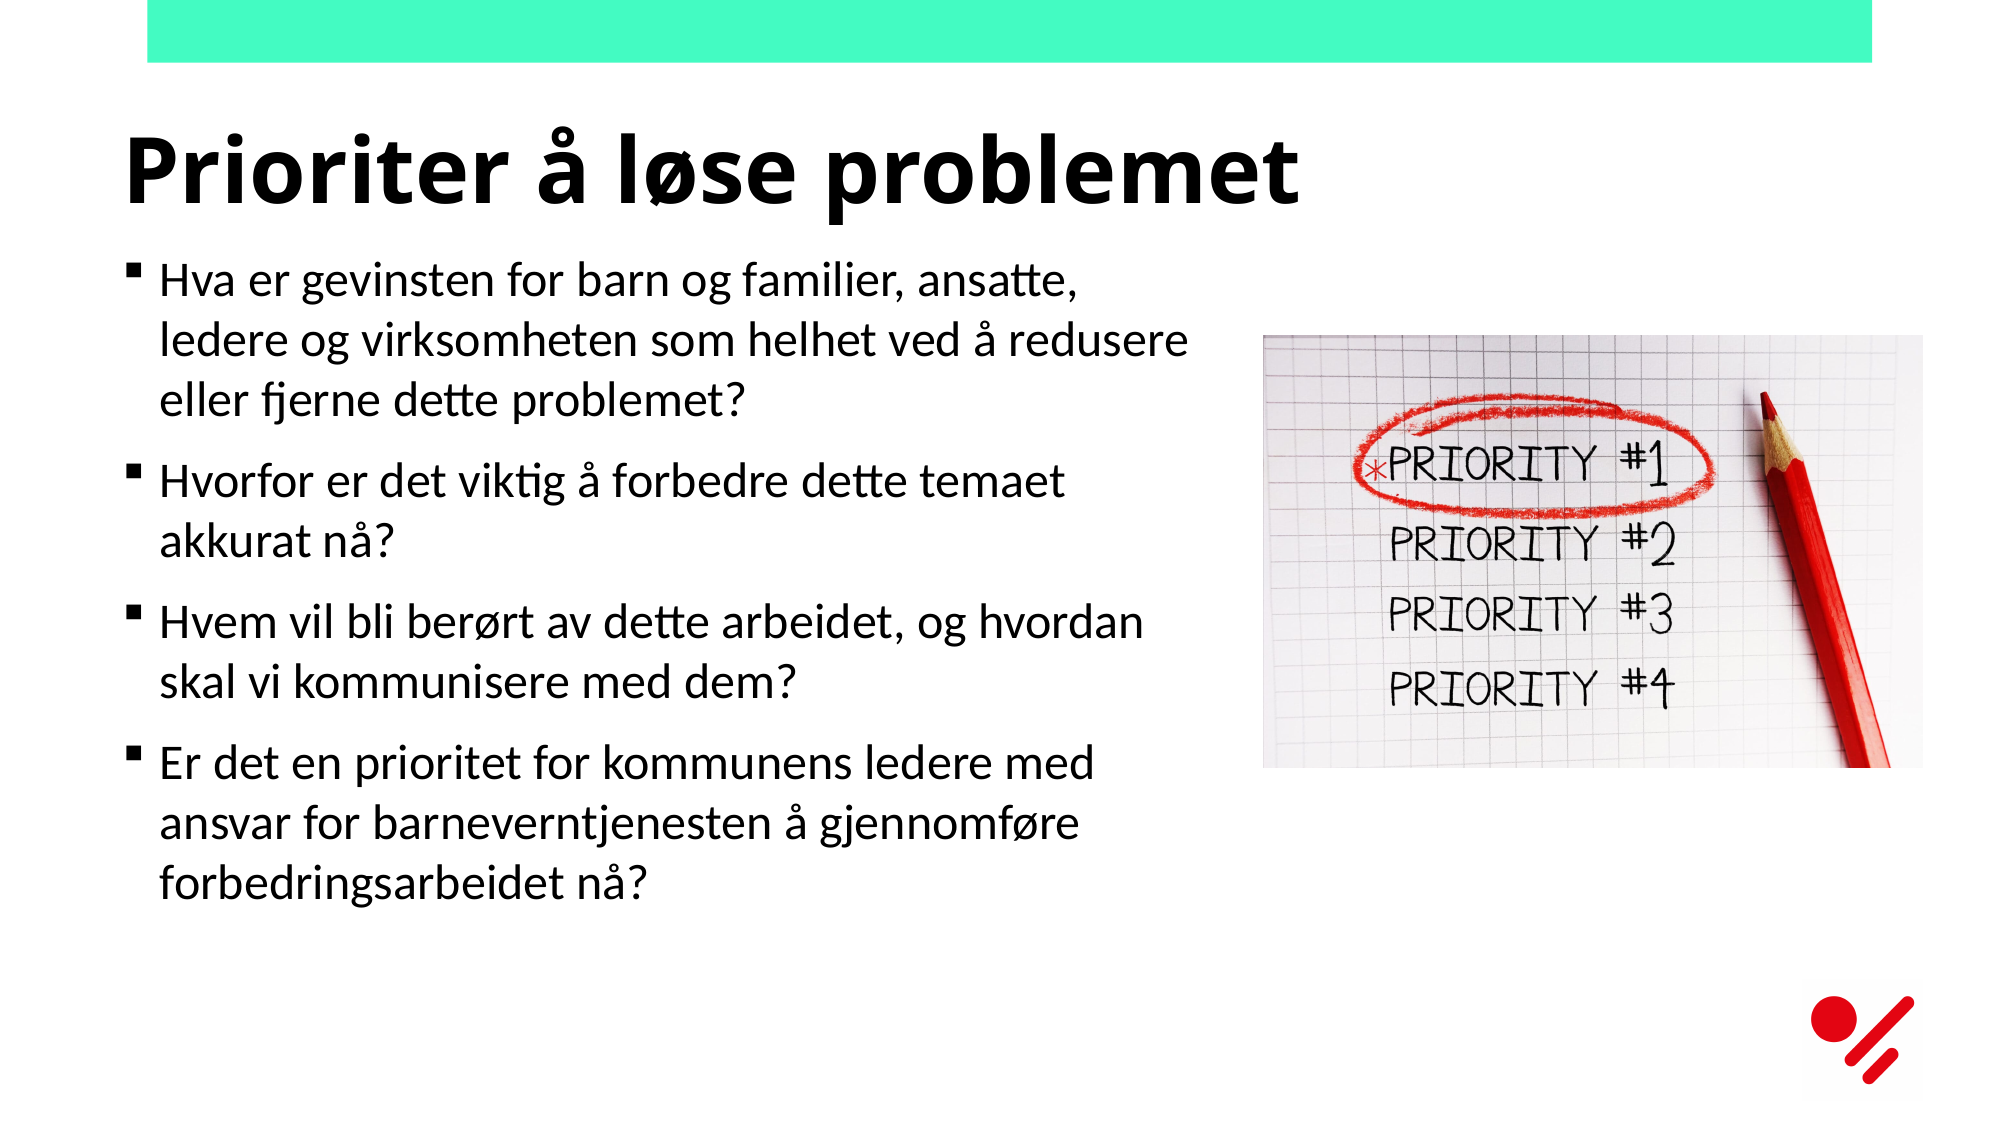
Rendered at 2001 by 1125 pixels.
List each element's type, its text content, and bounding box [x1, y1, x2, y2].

text_box [146, 0, 1873, 64]
list Hva er gevinsten for barn og familier, ansatte, ledere og virksomheten som helhet ved å redusere eller fjerne dette problemet? Hvorfor er det viktig å forbedre dette temaet akkurat nå? Hvem vil bli berørt av dette arbeidet, og hvordan skal vi kommunisere med dem? Er det en prioritet for kommunens ledere med ansvar for barneverntjenesten å gjennomføre forbedringsarbeidet nå? [107, 239, 1217, 1079]
picture [1801, 979, 1923, 1101]
title Prioriter å løse problemet [107, 100, 1833, 231]
picture [1263, 335, 1923, 768]
